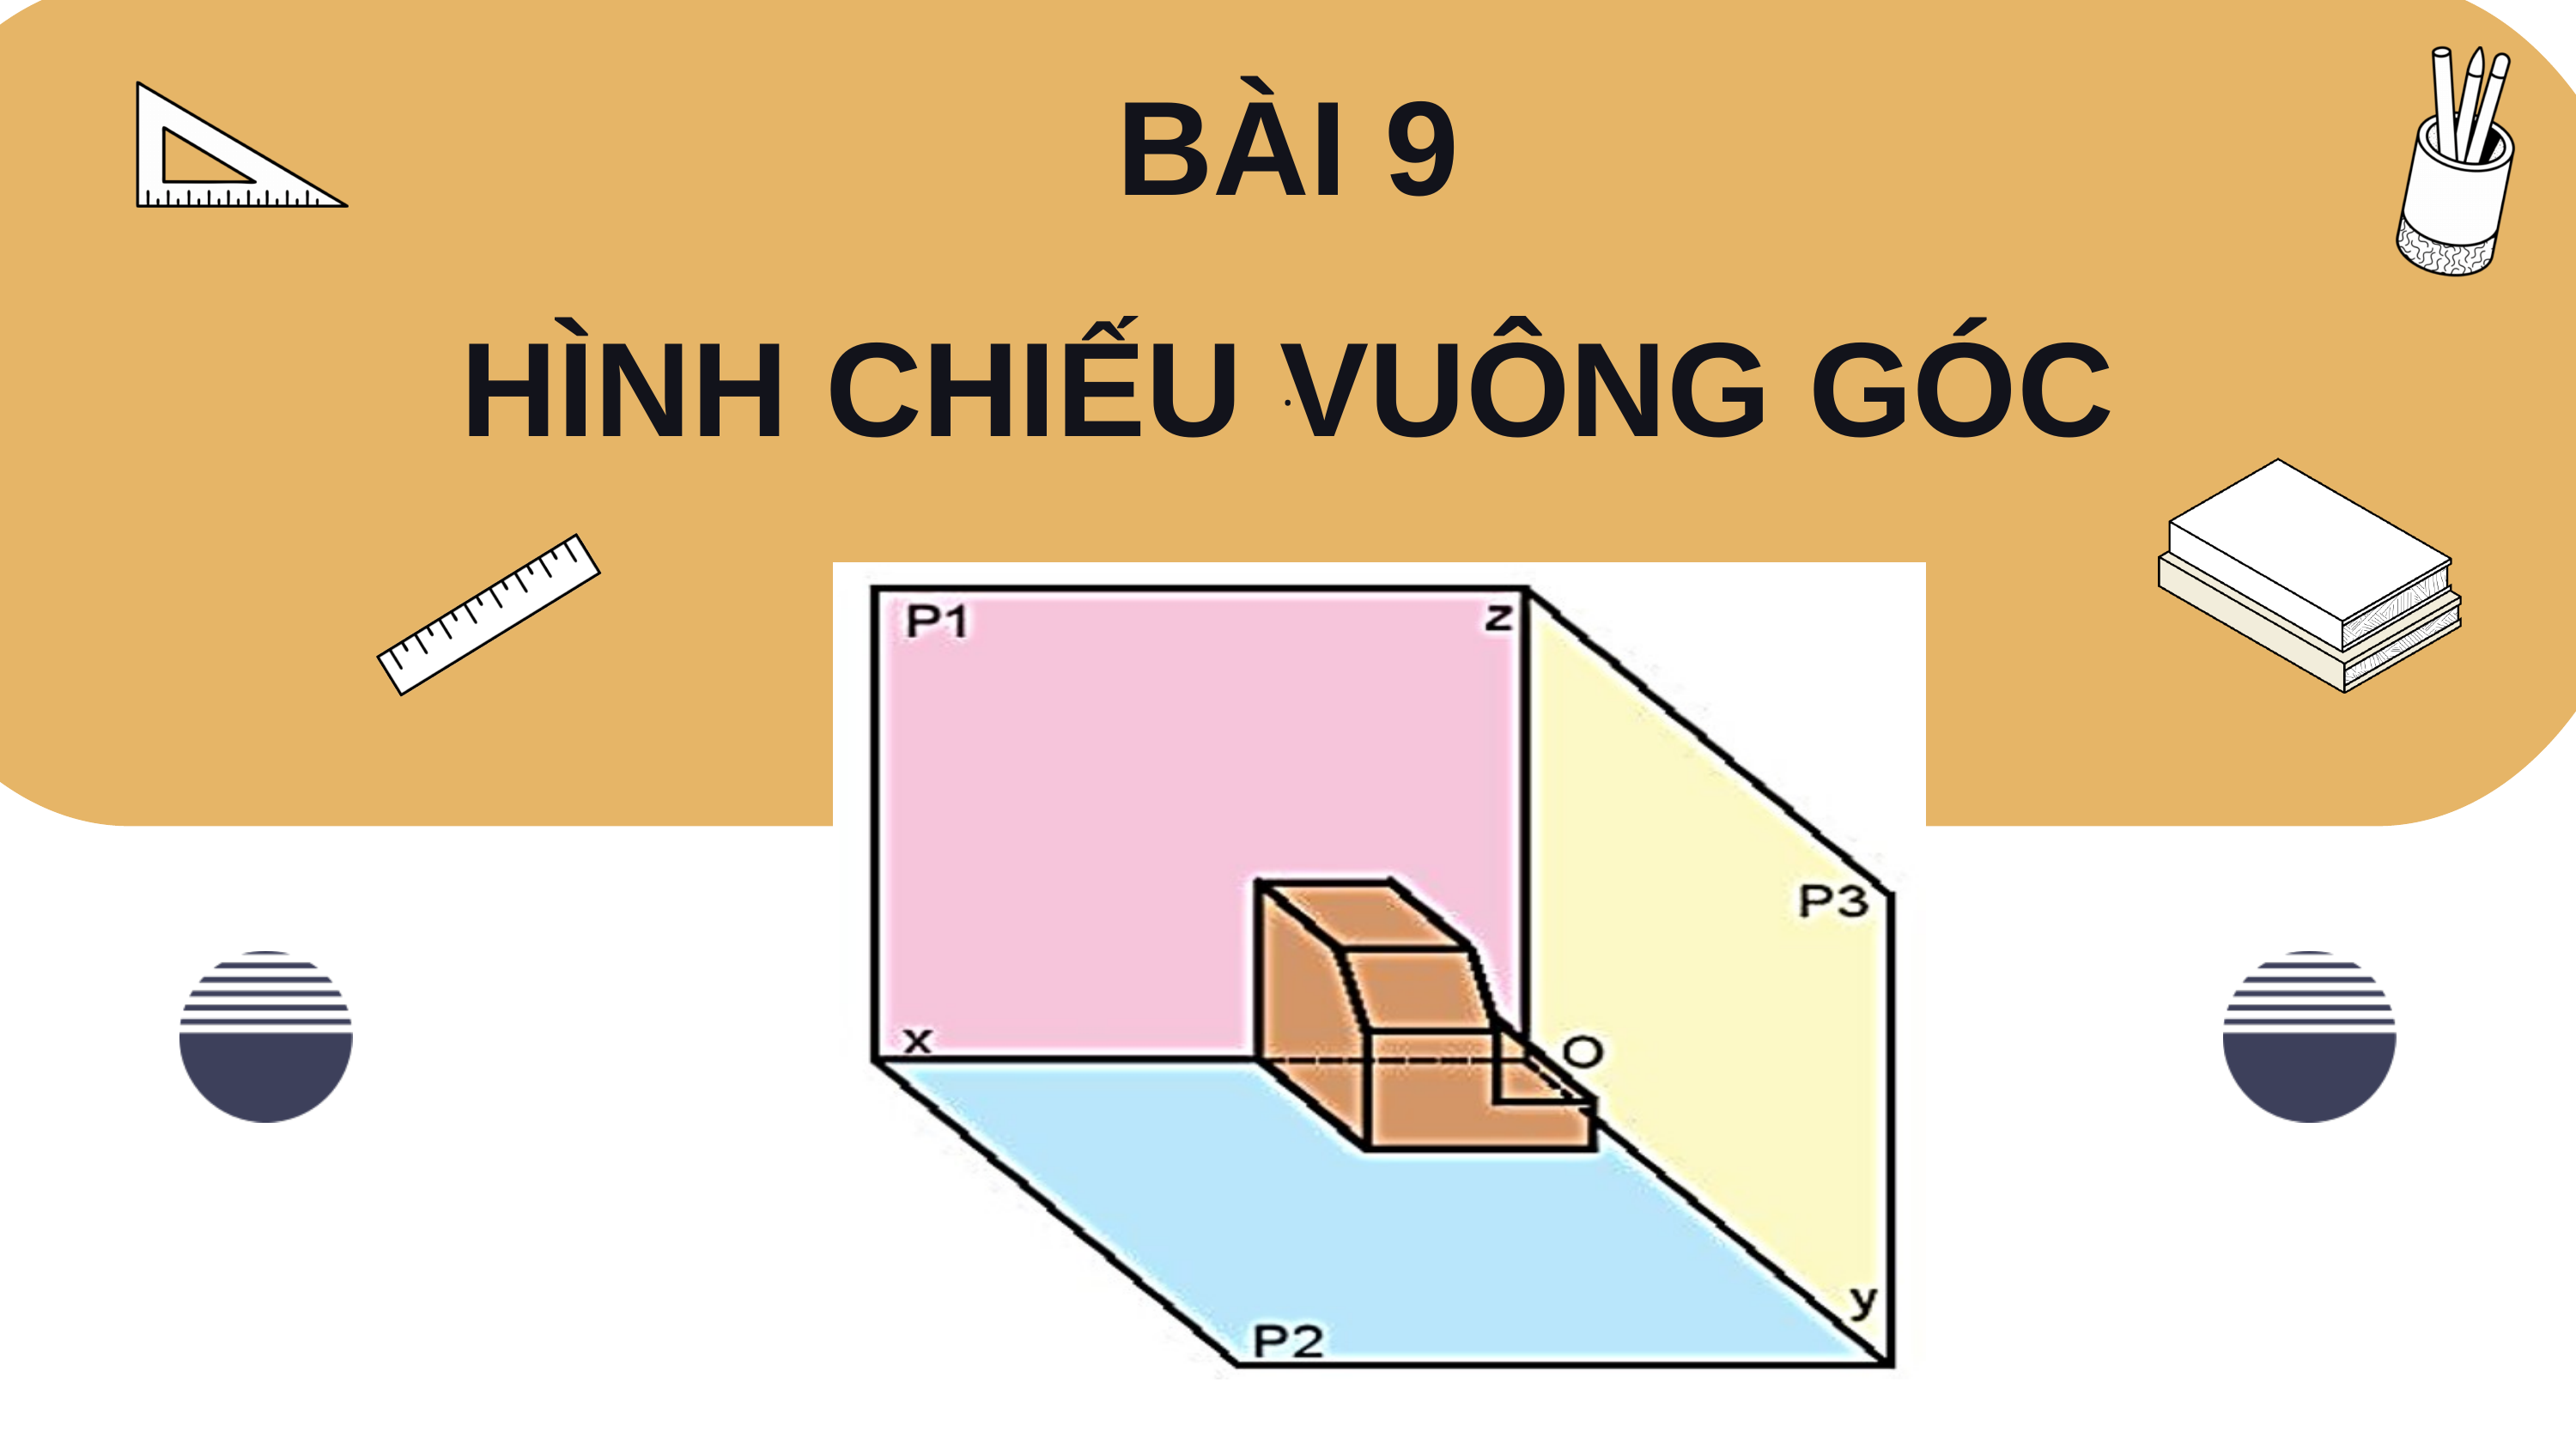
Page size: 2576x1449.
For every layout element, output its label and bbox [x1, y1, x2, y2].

text_box [412, 498, 566, 731]
picture [136, 80, 349, 208]
text_box [372, 0, 2204, 439]
text_box [0, 0, 2576, 827]
picture [832, 562, 1926, 1379]
picture [2408, 44, 2516, 277]
picture [179, 950, 353, 1123]
picture [2223, 950, 2397, 1123]
picture [2158, 458, 2463, 694]
